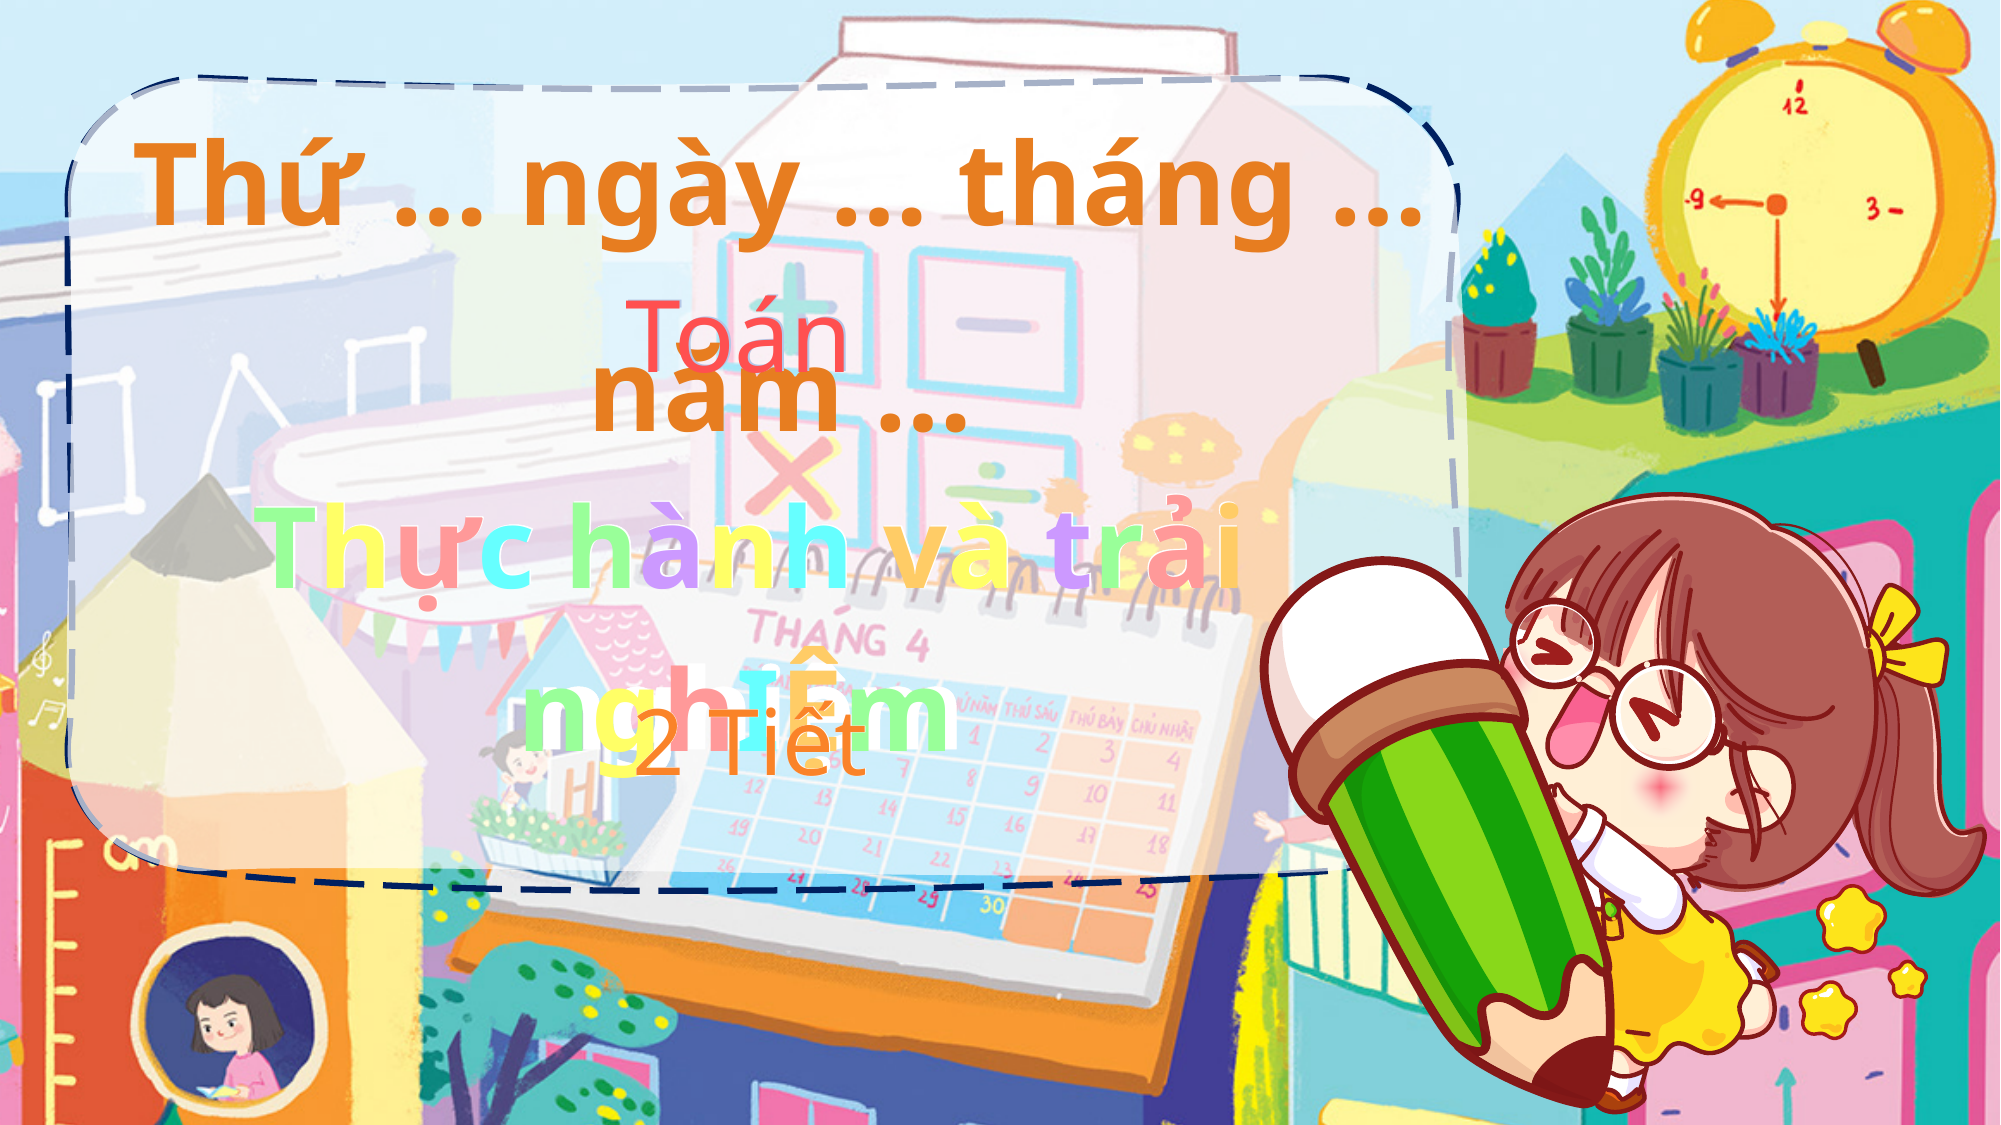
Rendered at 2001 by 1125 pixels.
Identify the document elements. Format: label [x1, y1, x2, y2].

text_box [544, 676, 956, 804]
picture [0, 0, 2000, 1125]
text_box [128, 440, 1372, 610]
text_box [490, 240, 990, 540]
